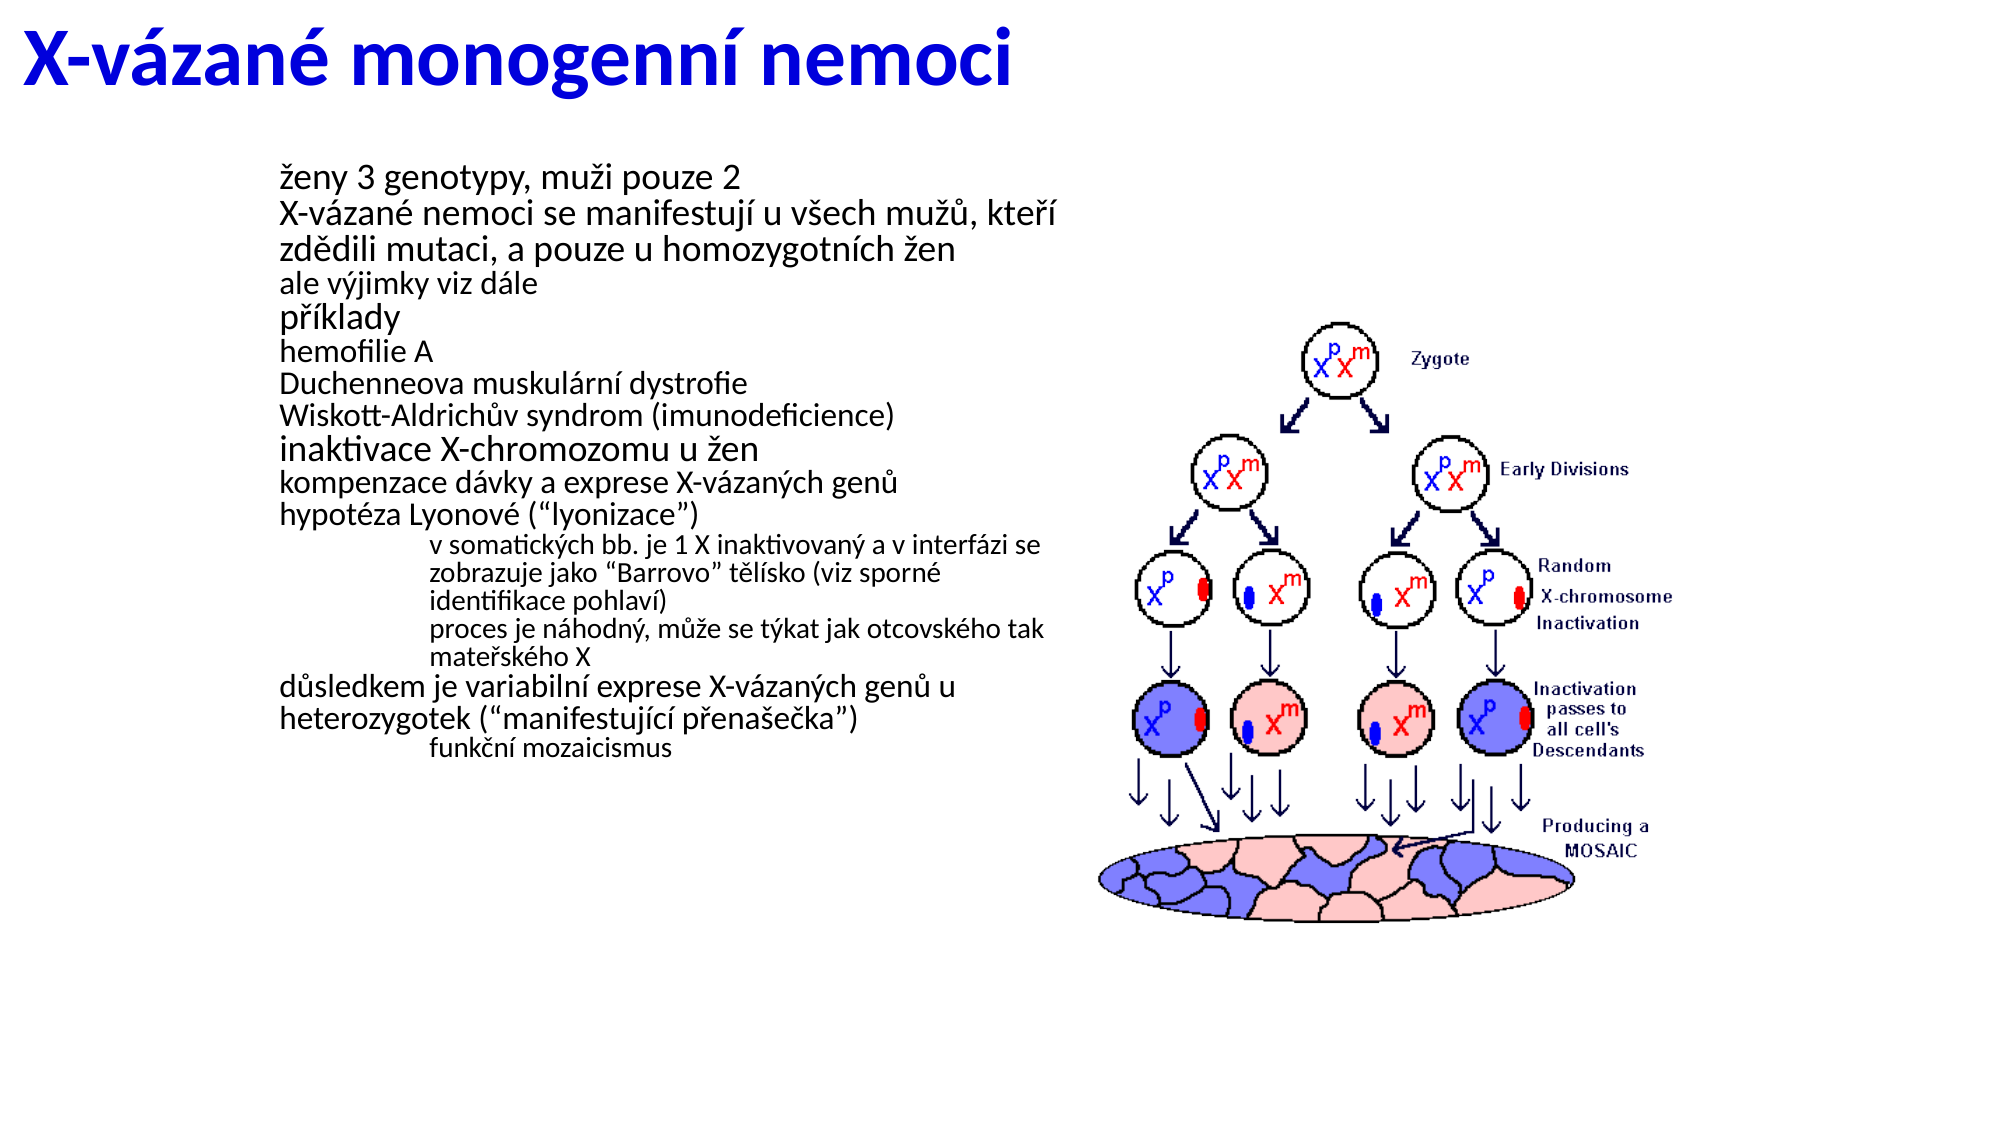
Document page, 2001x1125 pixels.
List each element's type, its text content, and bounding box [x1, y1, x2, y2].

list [1094, 311, 1675, 929]
list ženy 3 genotypy, muži pouze 2 X-vázané nemoci se manifestují u všech mužů, kteří zdědili mutaci, a pouze u homozygotních žen ale výjimky viz dále příklady hemofilie A Duchenneova muskulární dystrofie Wiskott-Aldrichův syndrom (imunodeficience) inaktivace X-chromozomu u žen kompenzace dávky a exprese X-vázaných genů hypotéza Lyonové (“lyonizace”) v somatických bb. je 1 X inaktivovaný a v interfázi se zobrazuje jako “Barrovo” tělísko (viz sporné identifikace pohlaví) proces je náhodný, může se týkat jak otcovského tak mateřského X důsledkem je variabilní exprese X-vázaných genů u heterozygotek (“manifestující přenašečka”) funkční mozaicismus [279, 160, 1060, 1083]
title X-vázané monogenní nemoci [23, 19, 1977, 147]
